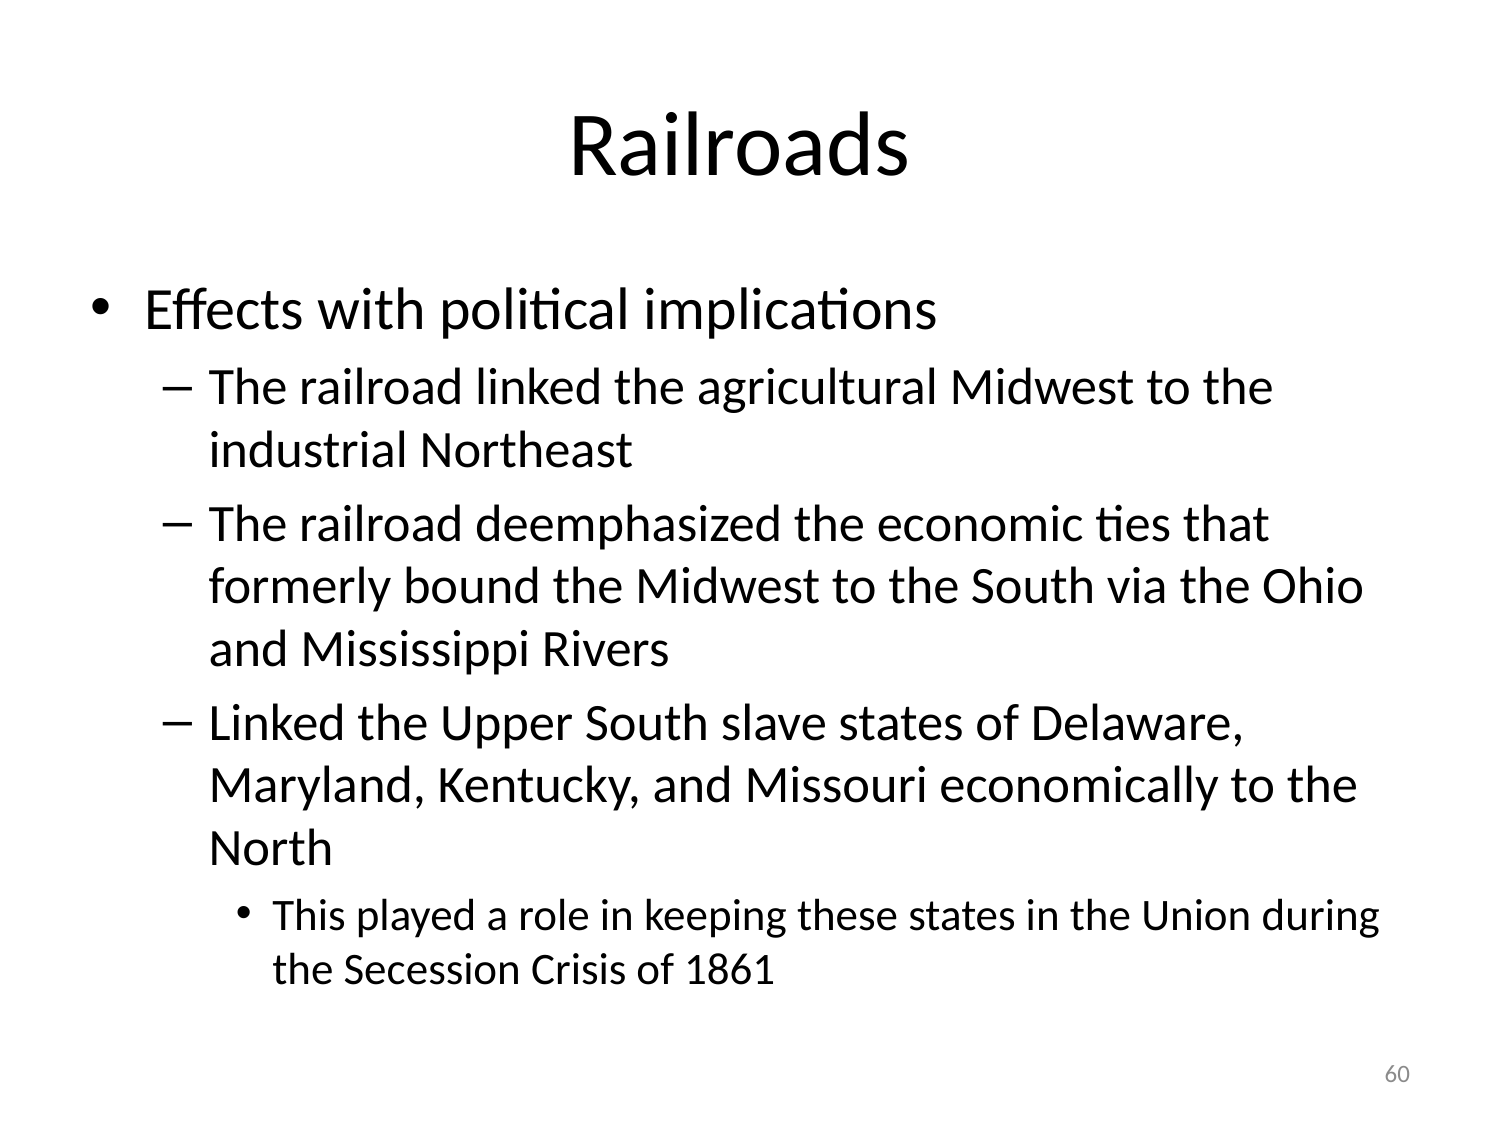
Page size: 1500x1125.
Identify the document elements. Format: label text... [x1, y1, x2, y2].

list Effects with political implications The railroad linked the agricultural Midwest to the industrial Northeast The railroad deemphasized the economic ties that formerly bound the Midwest to the South via the Ohio and Mississippi Rivers Linked the Upper South slave states of Delaware, Maryland, Kentucky, and Missouri economically to the North This played a role in keeping these states in the Union during the Secession Crisis of 1861 [75, 262, 1425, 1005]
slide_number 60 [1074, 1042, 1425, 1103]
title Railroads [75, 45, 1425, 233]
